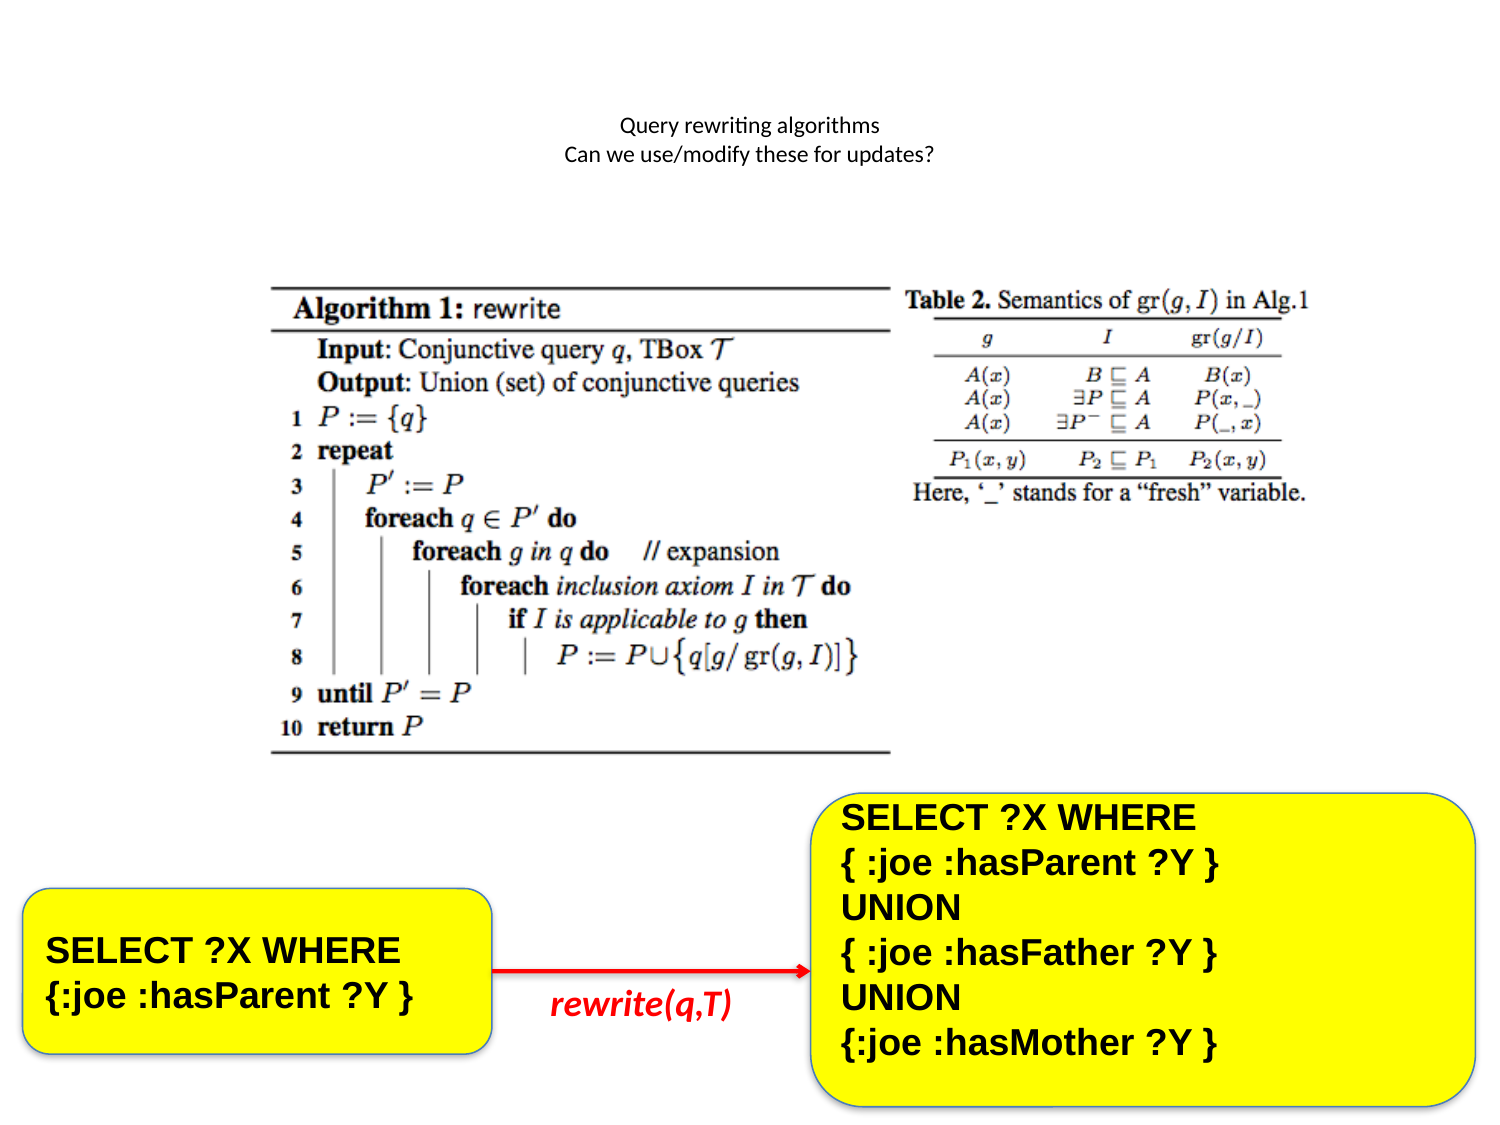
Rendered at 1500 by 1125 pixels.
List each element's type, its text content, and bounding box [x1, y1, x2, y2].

text_box SELECT ?X WHERE {:joe :hasParent ?Y } [21, 887, 493, 1055]
picture [190, 240, 1326, 769]
title Query rewriting algorithms Can we use/modify these for updates? [75, 45, 1425, 233]
text_box rewrite(q,T) [535, 979, 748, 1031]
text_box SELECT ?X WHERE { :joe :hasParent ?Y } UNION { :joe :hasFather ?Y } UNION {:joe :hasMother ?Y } [809, 792, 1477, 1108]
